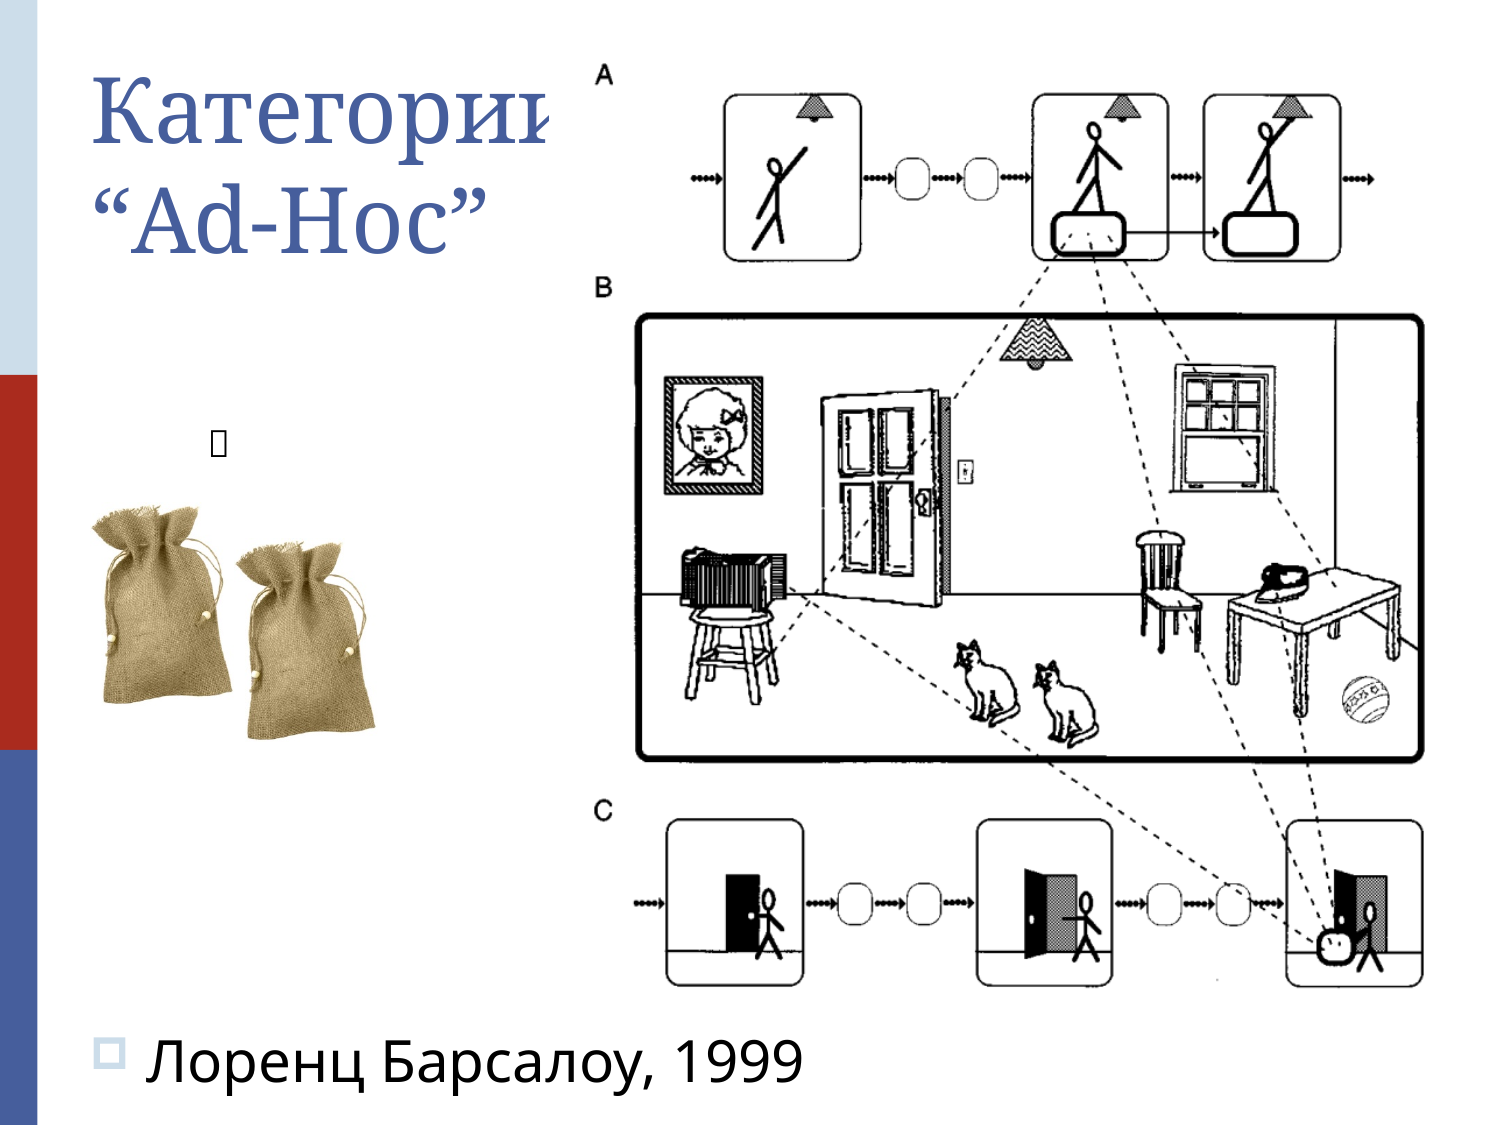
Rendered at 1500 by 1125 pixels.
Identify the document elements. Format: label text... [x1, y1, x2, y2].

picture [548, 32, 1448, 1008]
list Лоренц Барсалоу, 1999 [75, 1016, 1436, 1118]
title Категории “Ad-Hoc” [75, 92, 543, 279]
picture [90, 501, 379, 743]
text_box  [192, 412, 245, 473]
